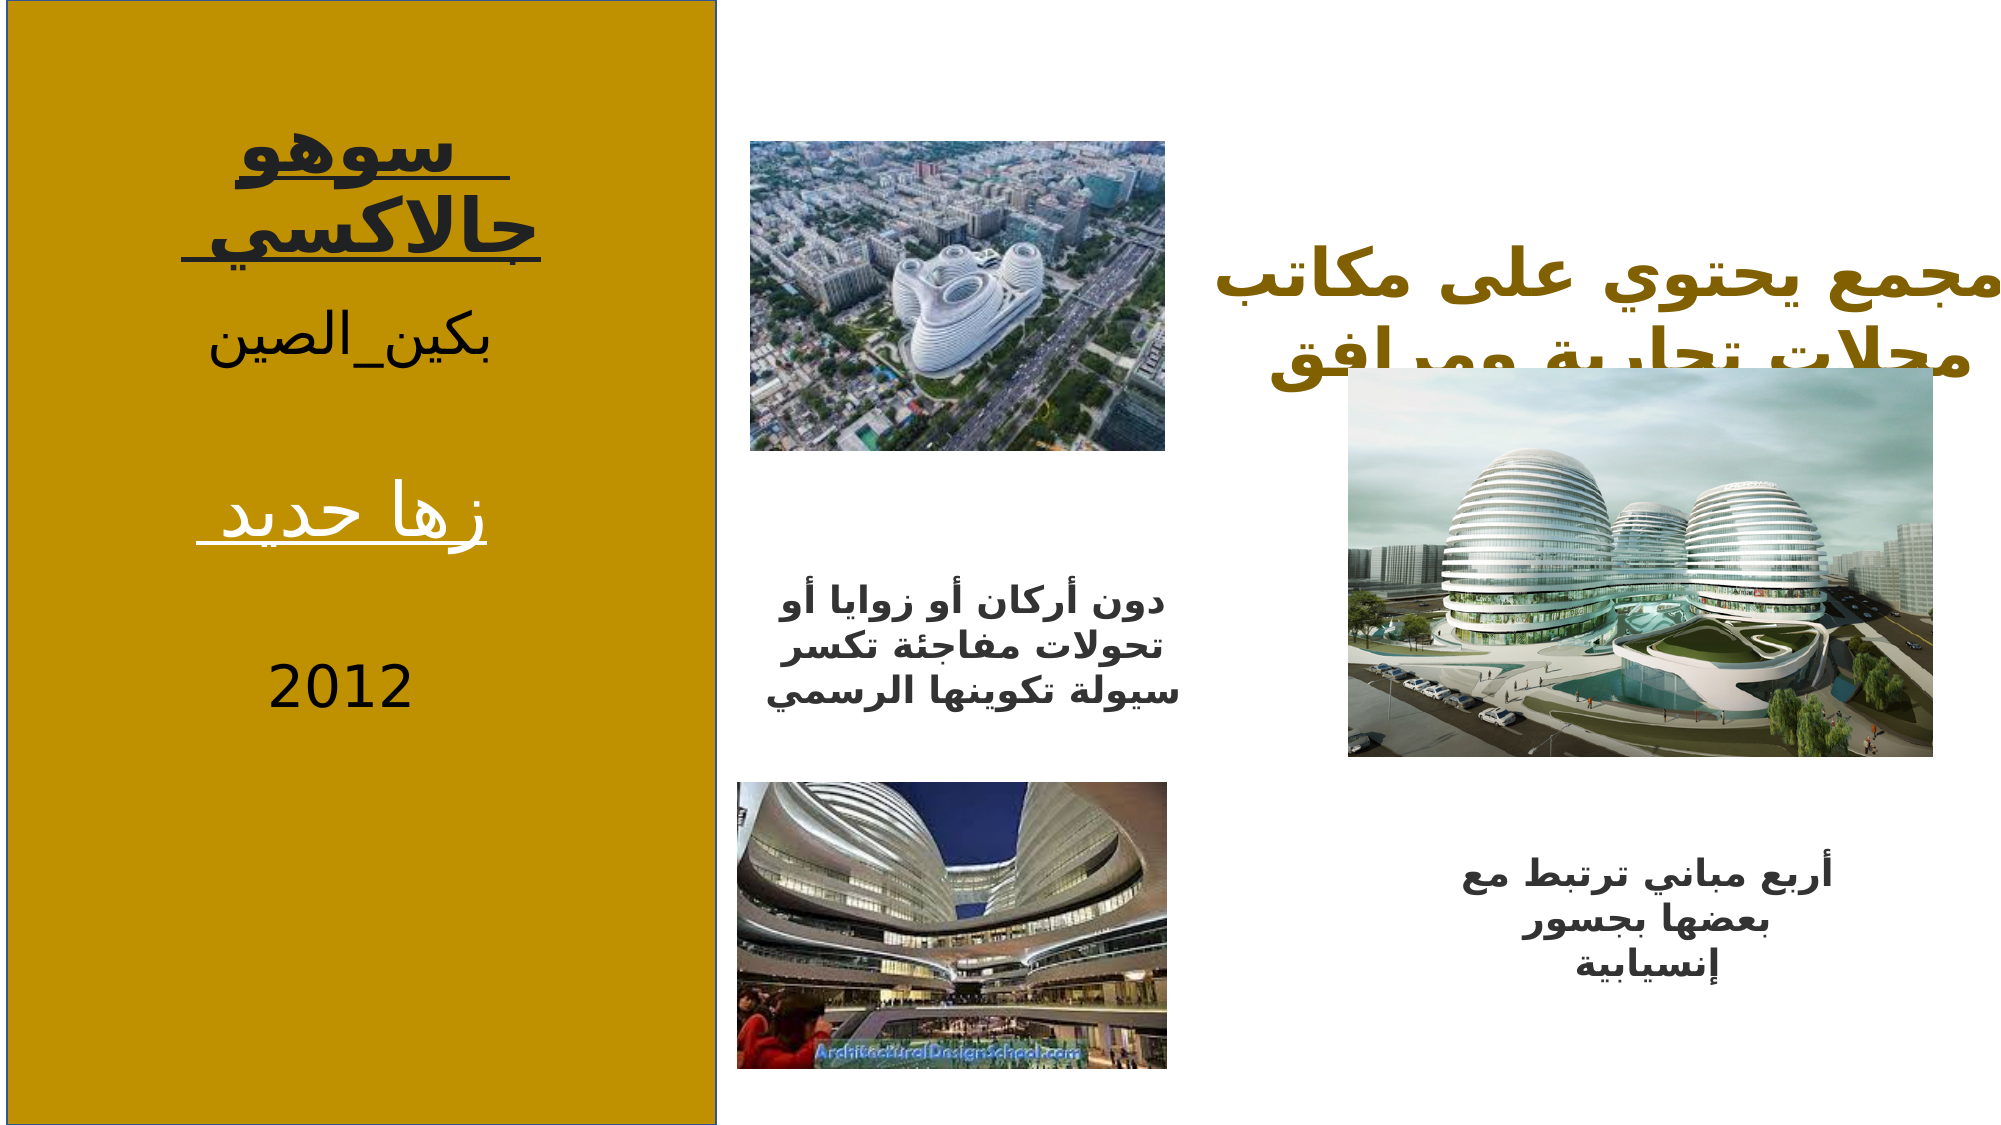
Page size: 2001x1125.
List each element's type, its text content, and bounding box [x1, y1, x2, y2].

picture [750, 141, 1165, 451]
text_box أربع مباني ترتبط مع بعضها بجسور إنسيابية [1432, 841, 1863, 992]
picture [737, 782, 1167, 1069]
text_box مجمع يحتوي على مكاتب محلات تجارية ومرافق ترفيهية، [1166, 222, 2000, 478]
text_box [6, 0, 717, 1125]
list بكين_الصين زها حديد 2012 [137, 296, 546, 1014]
text_box دون أركان أو زوايا أو تحولات مفاجئة تكسر سيولة تكوينها الرسمي [750, 568, 1197, 718]
title سوهو جالاكسي [102, 79, 620, 297]
picture [1348, 368, 1933, 757]
